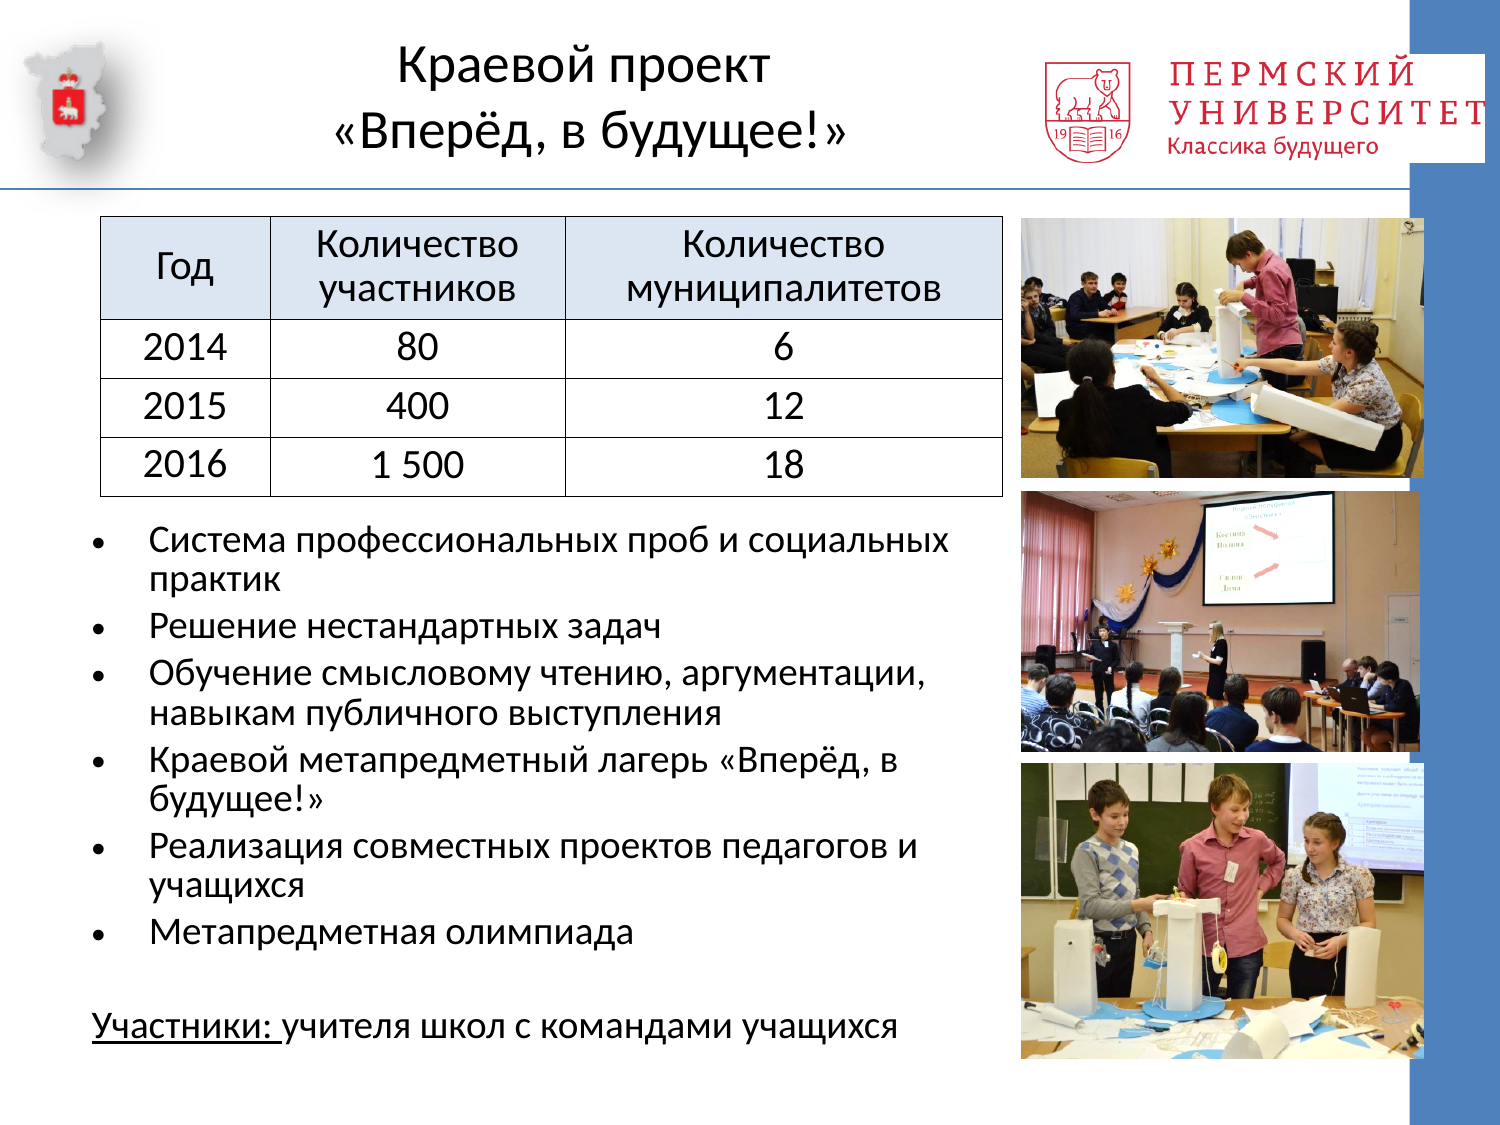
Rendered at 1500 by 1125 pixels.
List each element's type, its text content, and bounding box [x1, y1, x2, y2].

picture [20, 30, 117, 164]
table_cell 2015 [101, 379, 270, 437]
table_cell 6 [566, 320, 1002, 378]
table_cell 12 [566, 379, 1002, 437]
table_cell 400 [271, 379, 565, 437]
table_cell 18 [566, 438, 1002, 496]
table_header Количество муниципалитетов [566, 217, 1002, 319]
table_cell 80 [271, 320, 565, 378]
table_cell 1 500 [271, 438, 565, 496]
picture [1045, 54, 1485, 163]
title Краевой проект «Вперёд, в будущее!» [135, 19, 1046, 169]
picture [1021, 491, 1421, 752]
picture [1021, 763, 1424, 1059]
picture [1021, 217, 1424, 479]
table_cell 2016 [101, 438, 270, 496]
text_box Система профессиональных проб и социальных практик Решение нестандартных задач Обучение смысловому чтению, аргументации, навыкам публичного выступления Краевой метапредметный лагерь «Вперёд, в будущее!» Реализация совместных проектов педагогов и учащихся Метапредметная олимпиада Участники: учителя школ с командами учащихся [76, 515, 1019, 1059]
table_header Количество участников [271, 217, 565, 319]
table_header Год [101, 217, 270, 319]
table_cell 2014 [101, 320, 270, 378]
